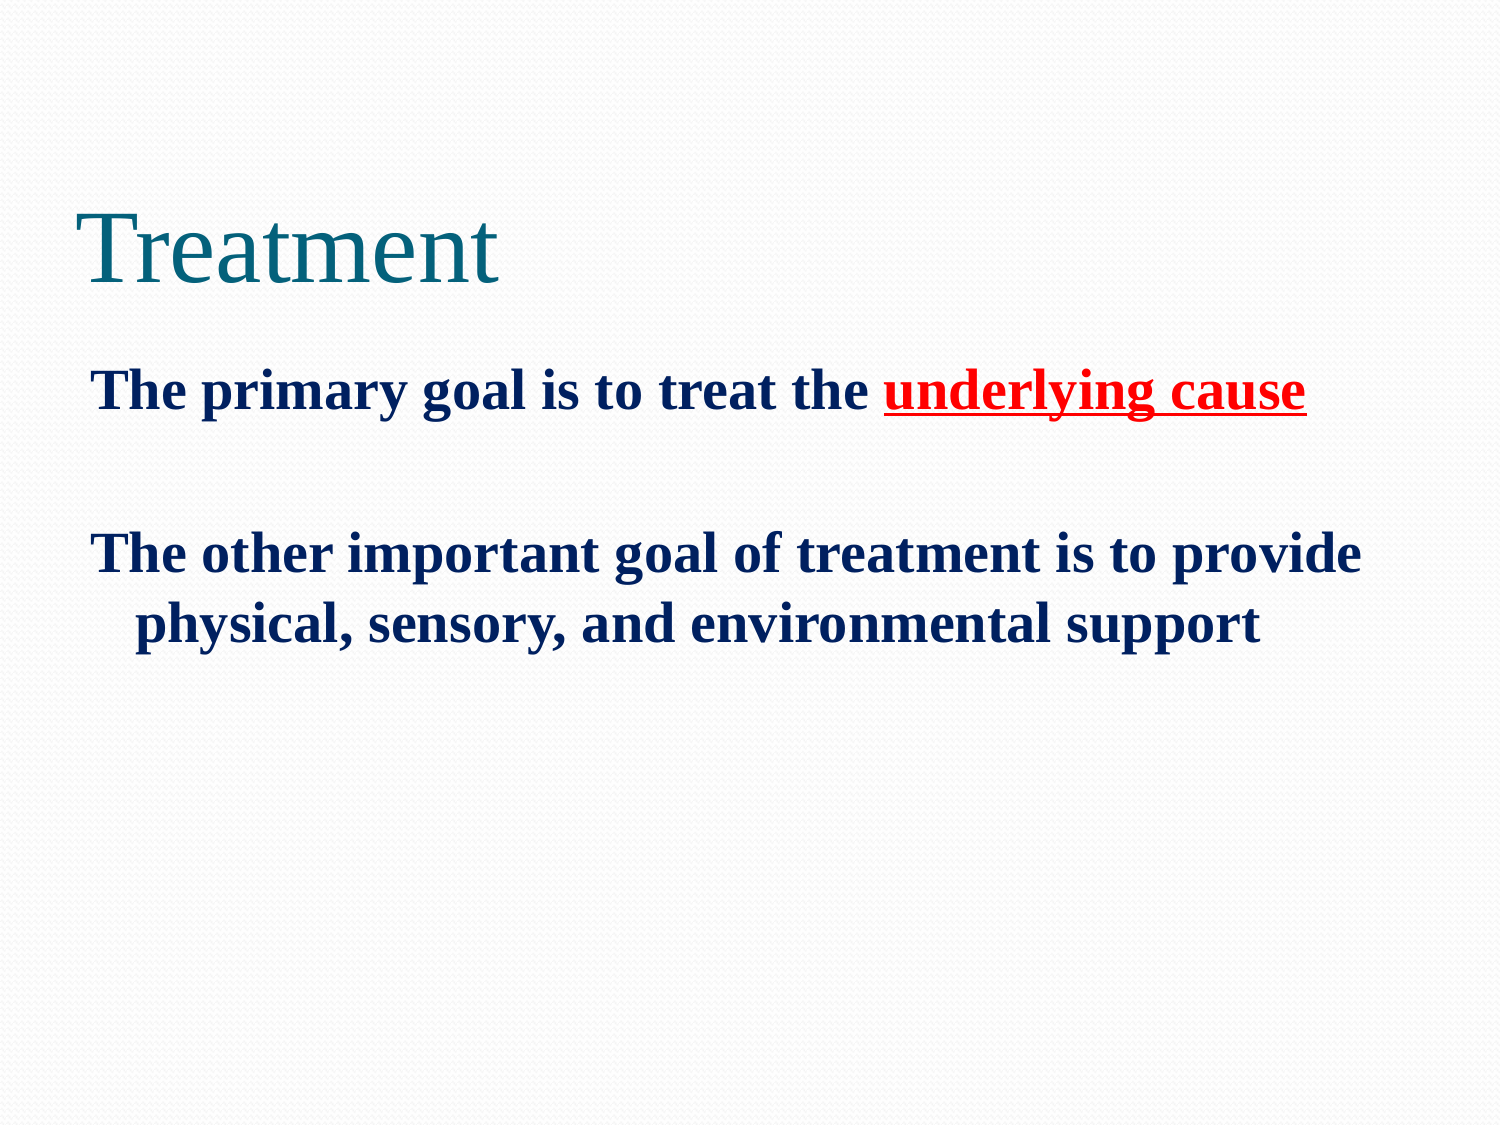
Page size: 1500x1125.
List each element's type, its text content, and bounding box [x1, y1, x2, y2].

title Treatment [75, 115, 1425, 262]
list The primary goal is to treat the underlying cause The other important goal of treatment is to provide physical, sensory, and environmental support [75, 262, 1425, 1079]
